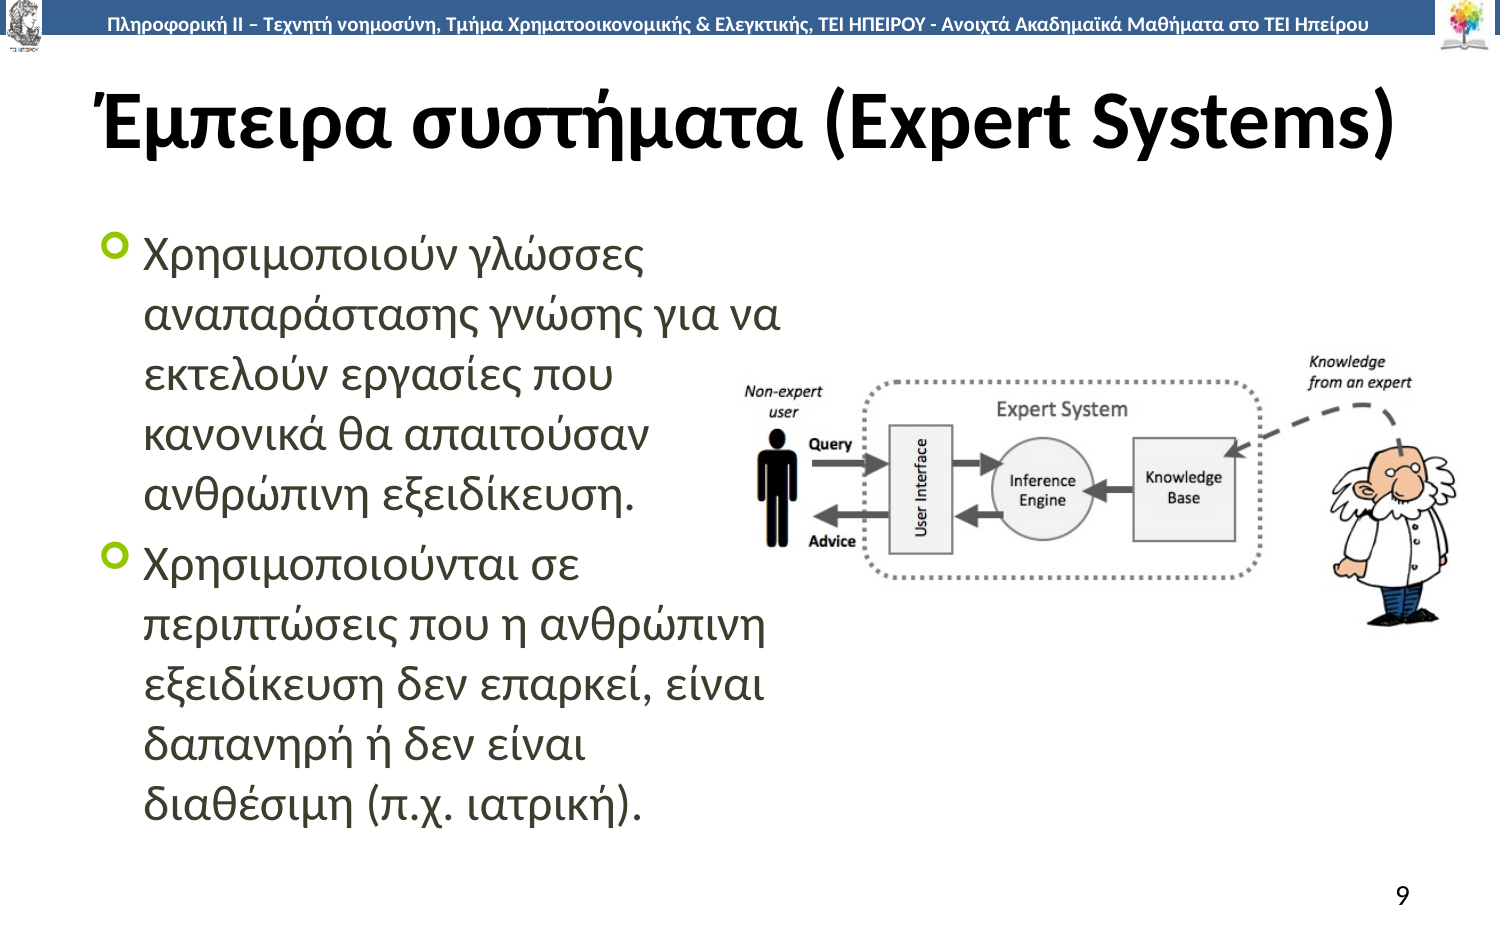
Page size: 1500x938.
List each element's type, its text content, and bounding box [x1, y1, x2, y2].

list Χρησιμοποιούν γλώσσες αναπαράστασης γνώσης για να εκτελούν εργασίες που κανονικά θα απαιτούσαν ανθρώπινη εξειδίκευση. Χρησιμοποιούνται σε περιπτώσεις που η ανθρώπινη εξειδίκευση δεν επαρκεί, είναι δαπανηρή ή δεν είναι διαθέσιμη (π.χ. ιατρική). [71, 213, 821, 846]
slide_number 9 [1074, 868, 1425, 919]
picture [6, 0, 42, 54]
picture [1435, 0, 1495, 52]
picture [737, 350, 1462, 635]
title Έμπειρα συστήματα (Expert Systems) [75, 37, 1425, 194]
